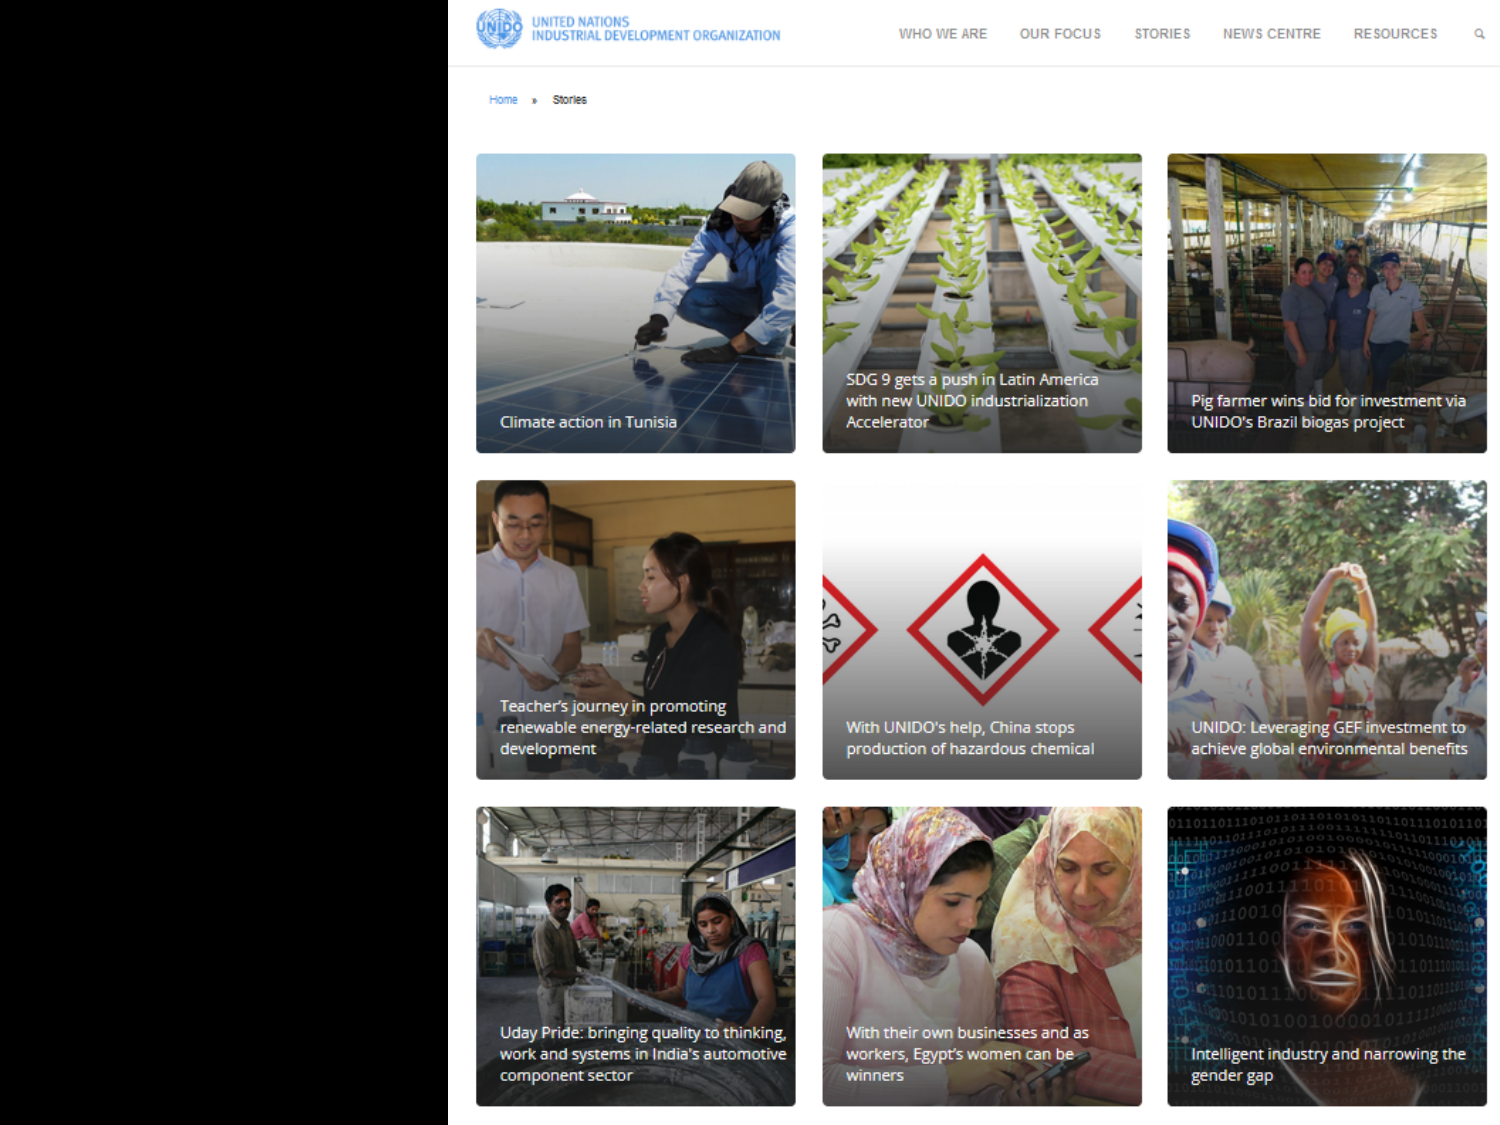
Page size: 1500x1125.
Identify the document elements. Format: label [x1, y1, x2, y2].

picture [448, 0, 1500, 1125]
